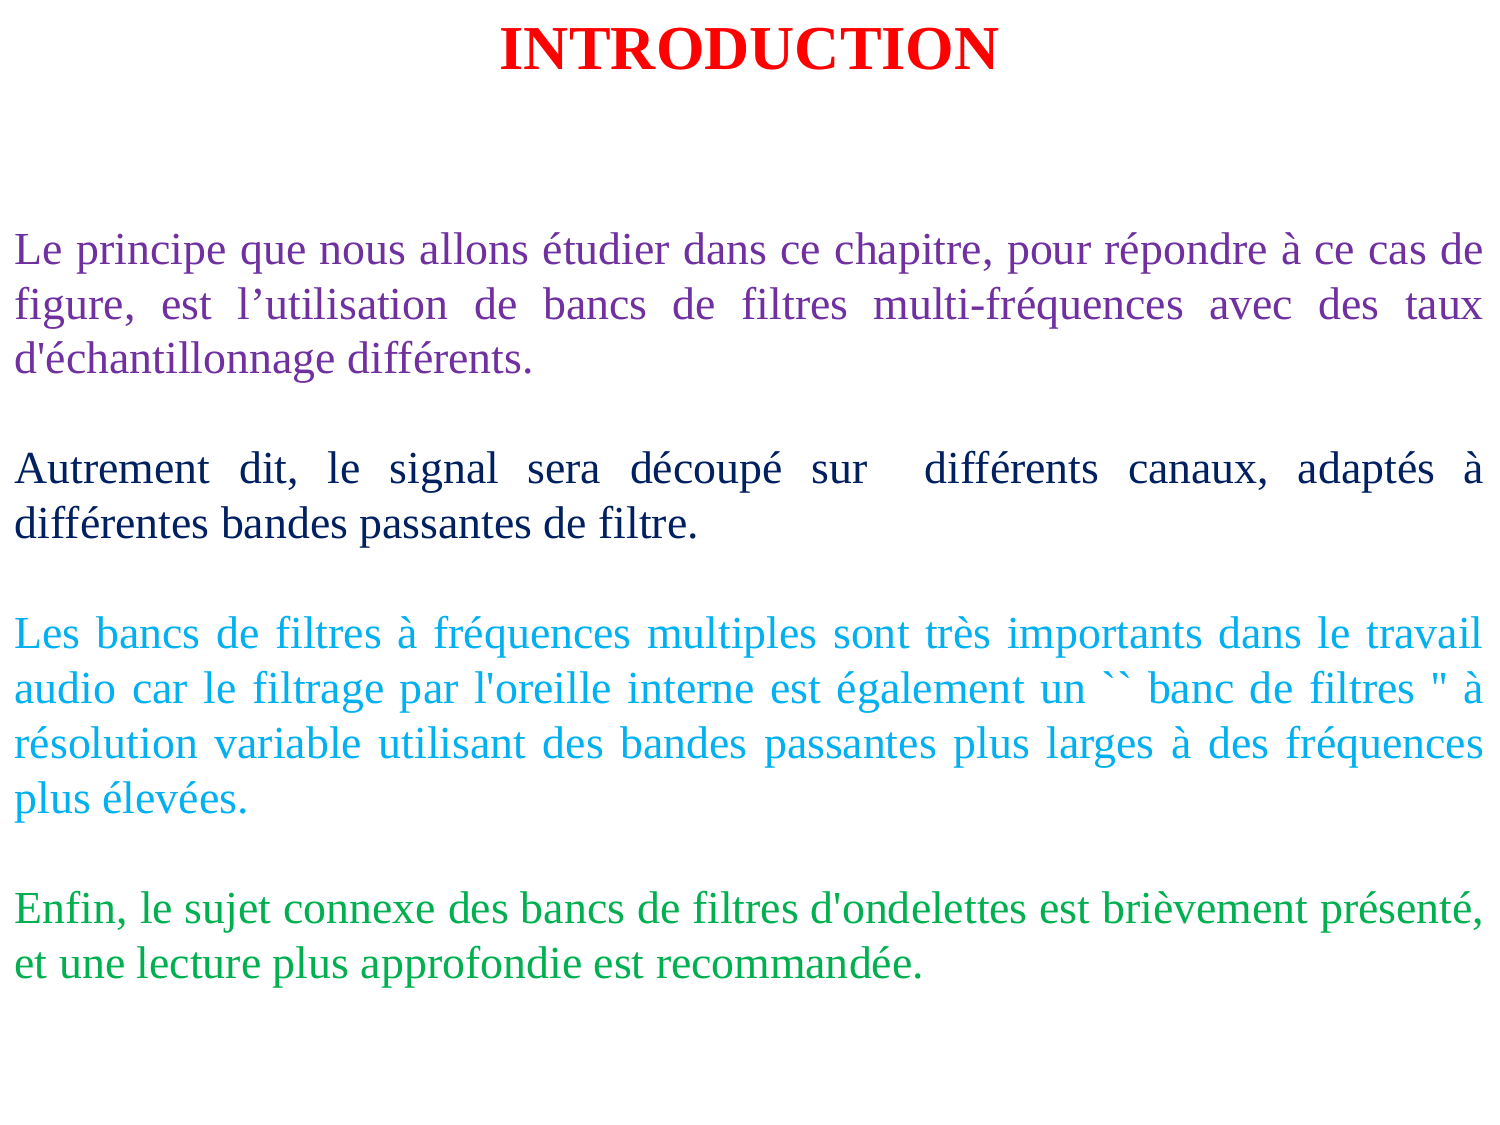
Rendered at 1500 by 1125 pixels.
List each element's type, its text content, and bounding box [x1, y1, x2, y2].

text_box Le principe que nous allons étudier dans ce chapitre, pour répondre à ce cas de figure, est l’utilisation de bancs de filtres multi-fréquences avec des taux d'échantillonnage différents. Autrement dit, le signal sera découpé sur différents canaux, adaptés à différentes bandes passantes de filtre. Les bancs de filtres à fréquences multiples sont très importants dans le travail audio car le filtrage par l'oreille interne est également un `` banc de filtres '' à résolution variable utilisant des bandes passantes plus larges à des fréquences plus élevées. Enfin, le sujet connexe des bancs de filtres d'ondelettes est brièvement présenté, et une lecture plus approfondie est recommandée. [0, 210, 1500, 996]
text_box INTRODUCTION [0, 0, 1500, 90]
